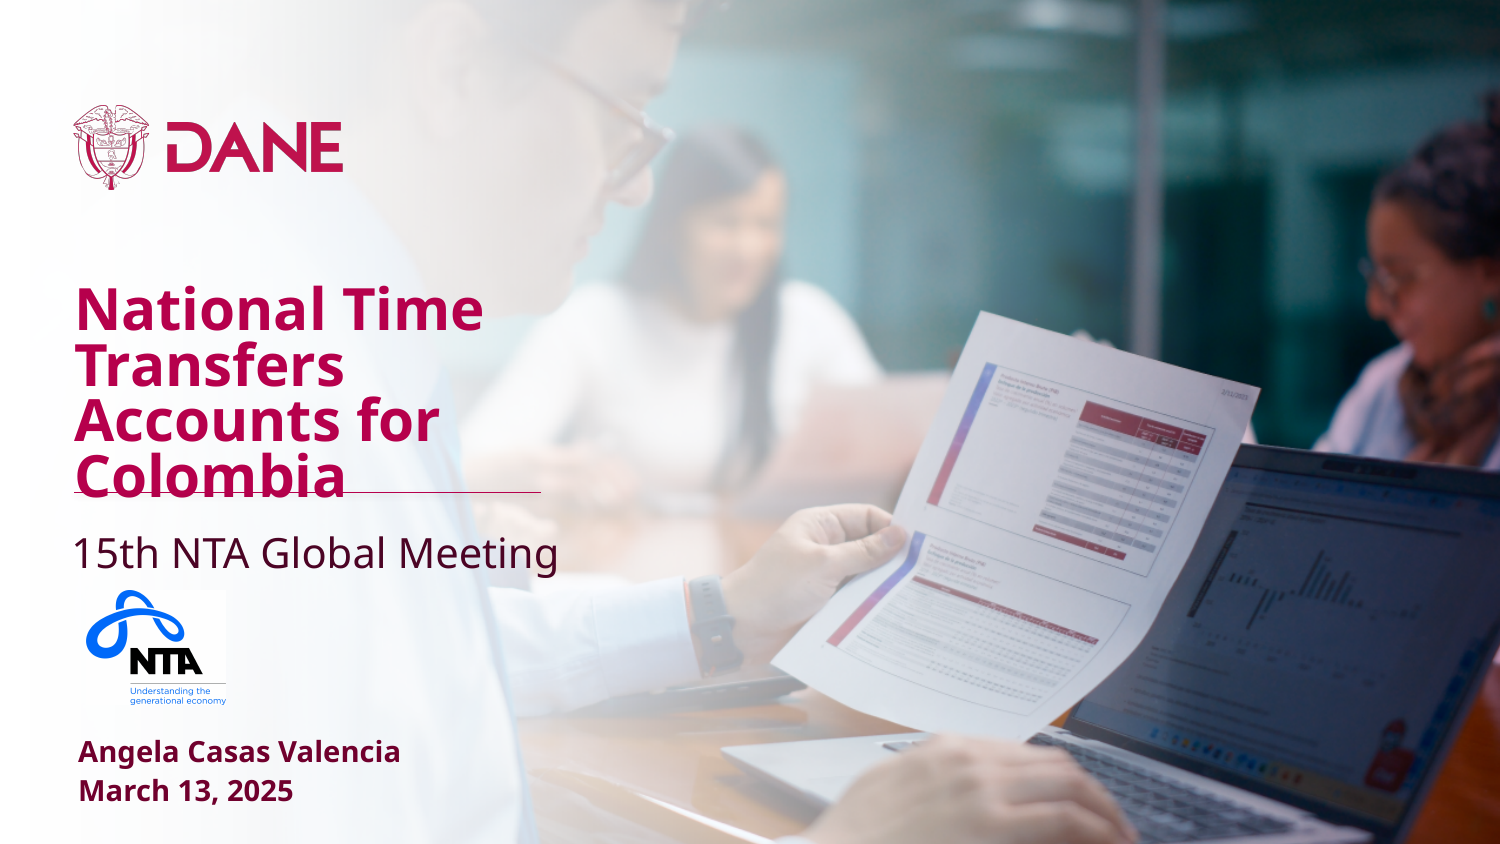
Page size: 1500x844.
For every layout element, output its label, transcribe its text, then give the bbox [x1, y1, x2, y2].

text_box National Time Transfers Accounts for Colombia [74, 282, 611, 510]
text_box 15th NTA Global Meeting [56, 518, 575, 584]
picture [0, 0, 1500, 844]
text_box Angela Casas Valencia March 13, 2025 [63, 720, 526, 815]
